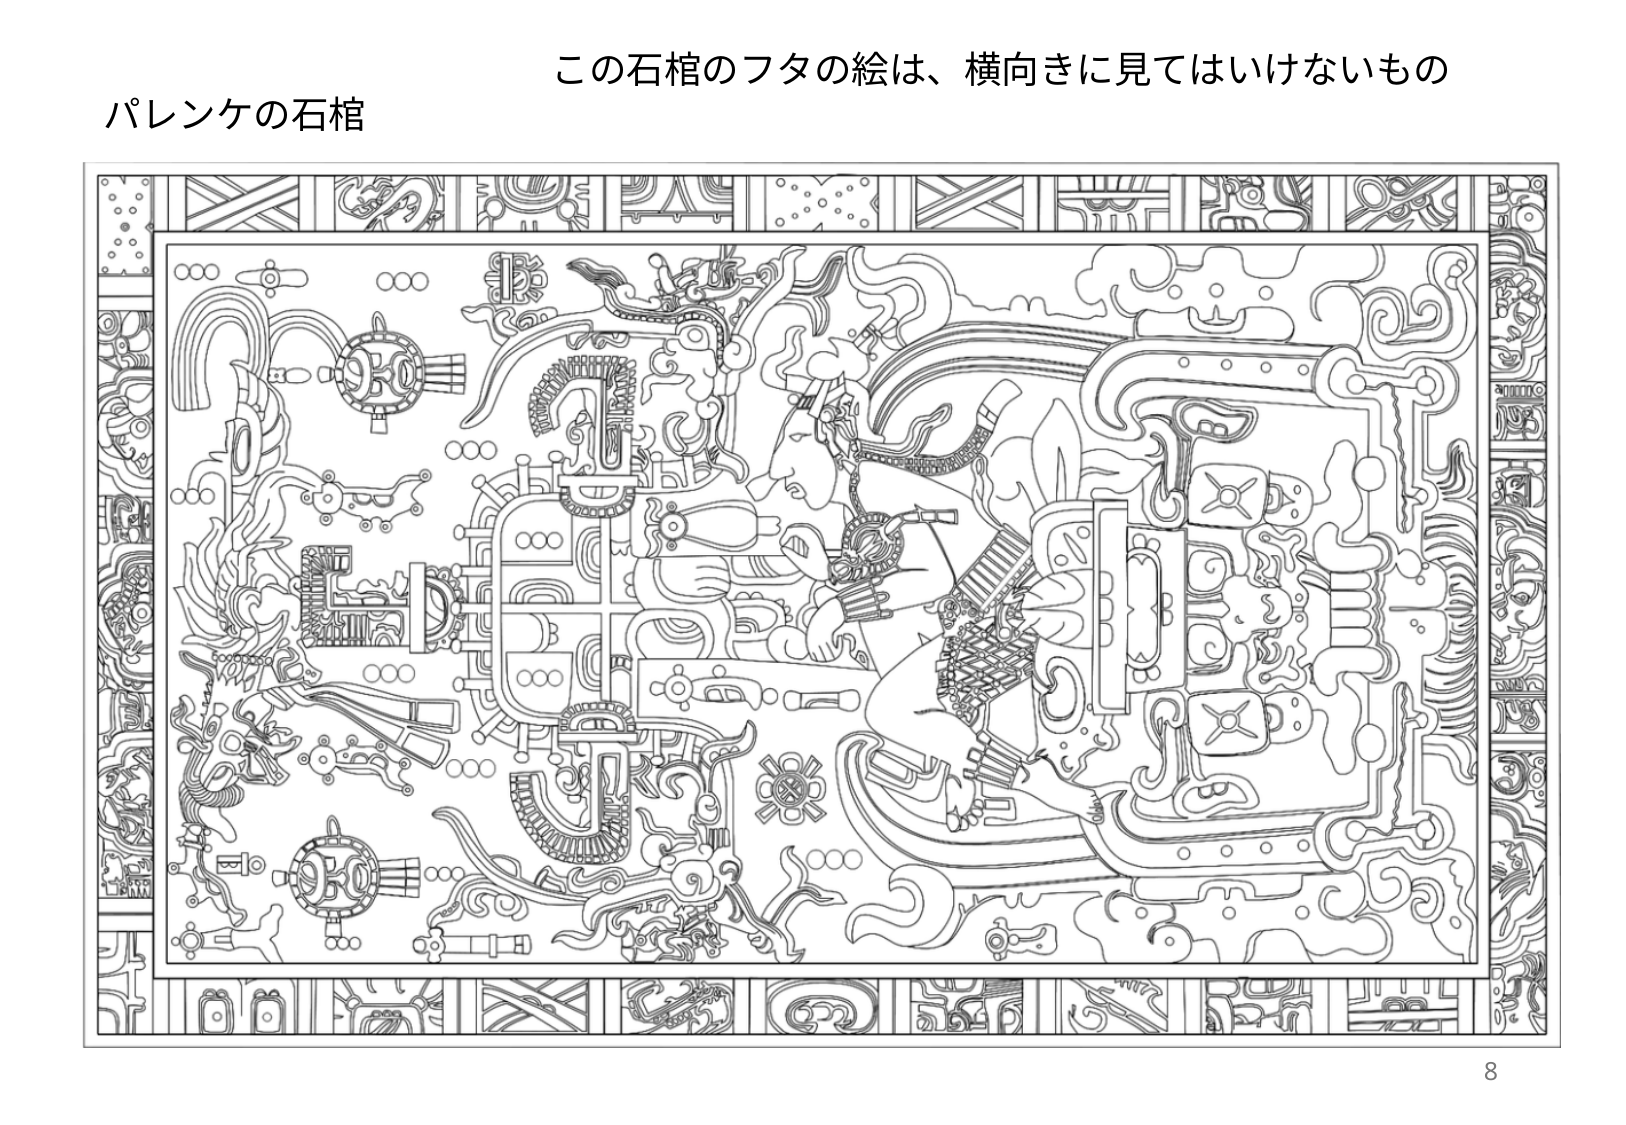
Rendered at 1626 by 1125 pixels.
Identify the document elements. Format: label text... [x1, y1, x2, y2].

text_box この石棺のフタの絵は、横向きに見てはいけないもの [1265, 38, 1514, 98]
picture [84, 0, 1559, 1125]
slide_number 8 [1265, 1042, 1514, 1103]
text_box パレンケの石棺 [88, 83, 377, 144]
